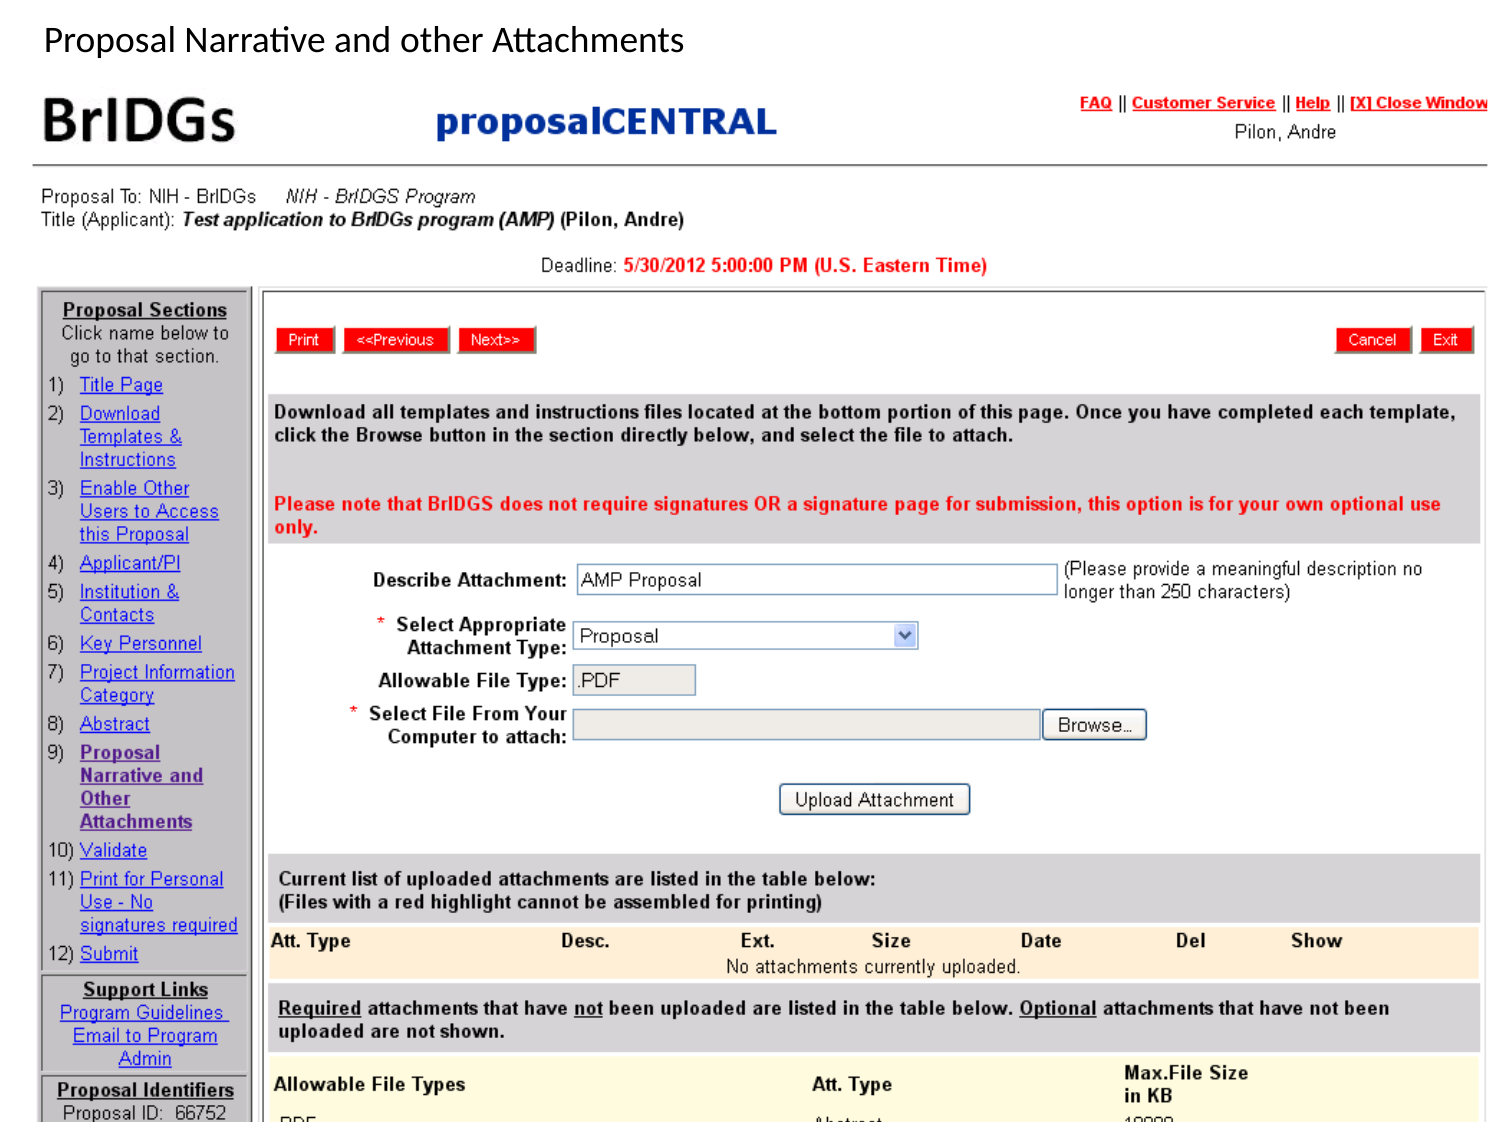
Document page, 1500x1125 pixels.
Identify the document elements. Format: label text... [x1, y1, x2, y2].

text_box Proposal Narrative and other Attachments [29, 7, 701, 68]
picture [17, 87, 1488, 1122]
